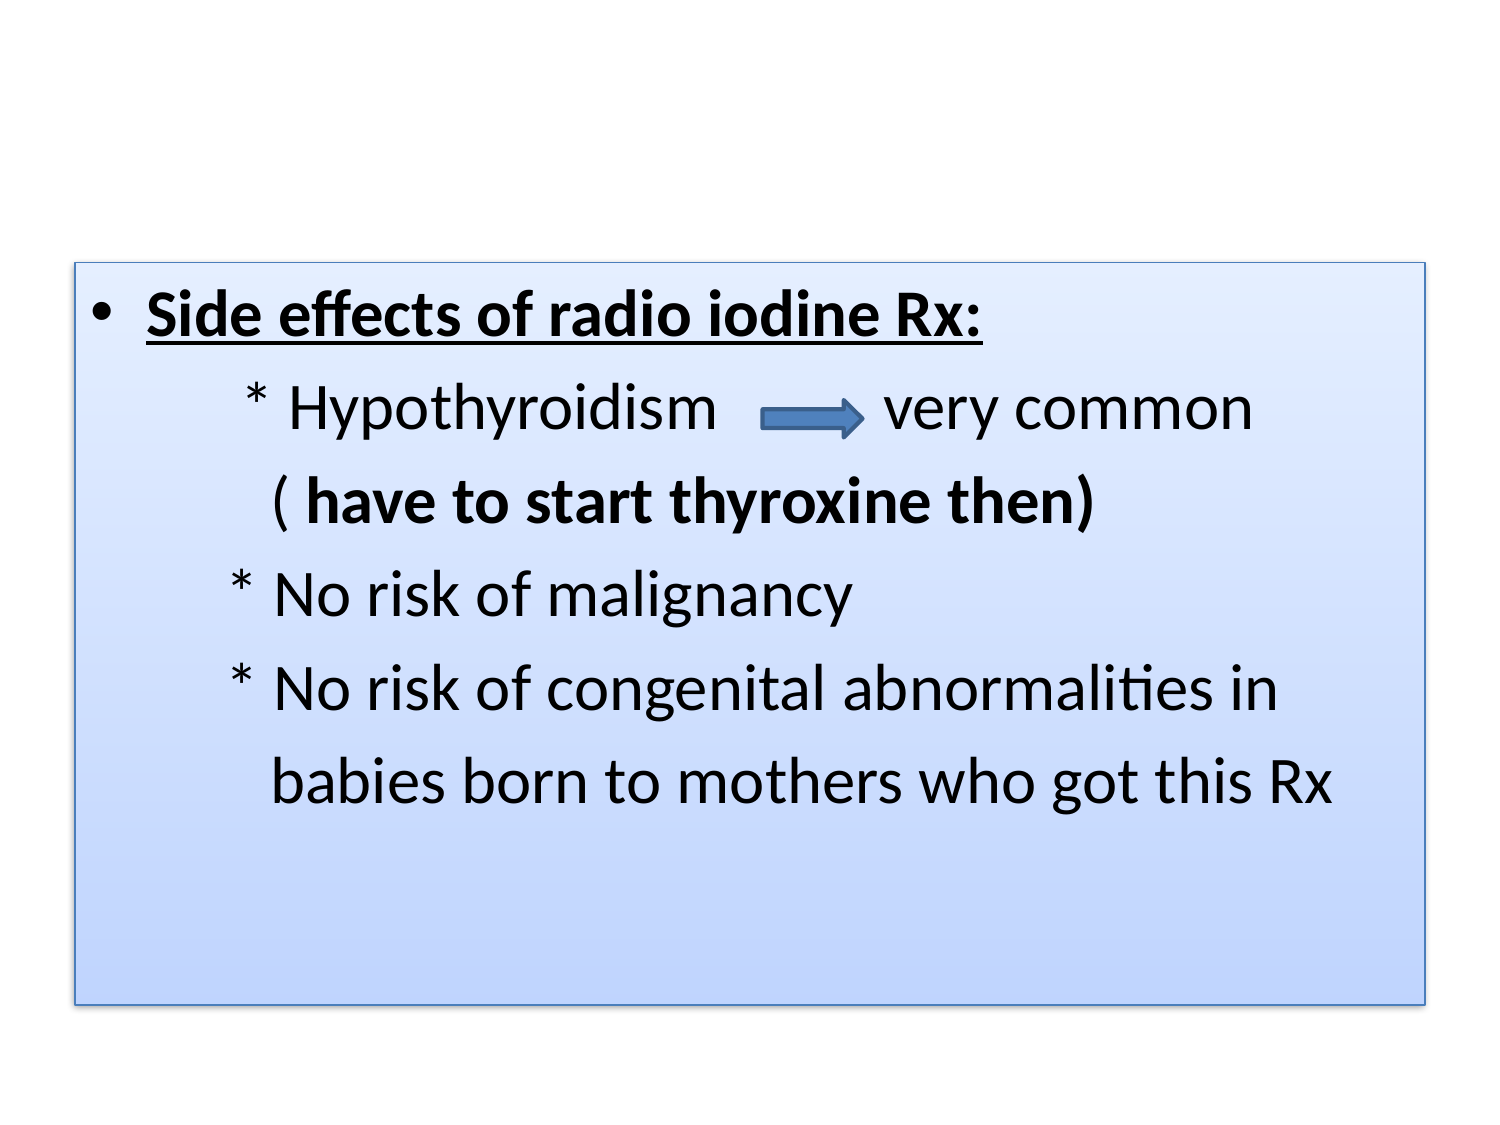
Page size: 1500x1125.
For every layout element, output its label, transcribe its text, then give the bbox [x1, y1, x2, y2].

list Side effects of radio iodine Rx: * Hypothyroidism very common ( have to start thyroxine then) * No risk of malignancy * No risk of congenital abnormalities in babies born to mothers who got this Rx [74, 262, 1426, 1006]
text_box [760, 398, 865, 440]
